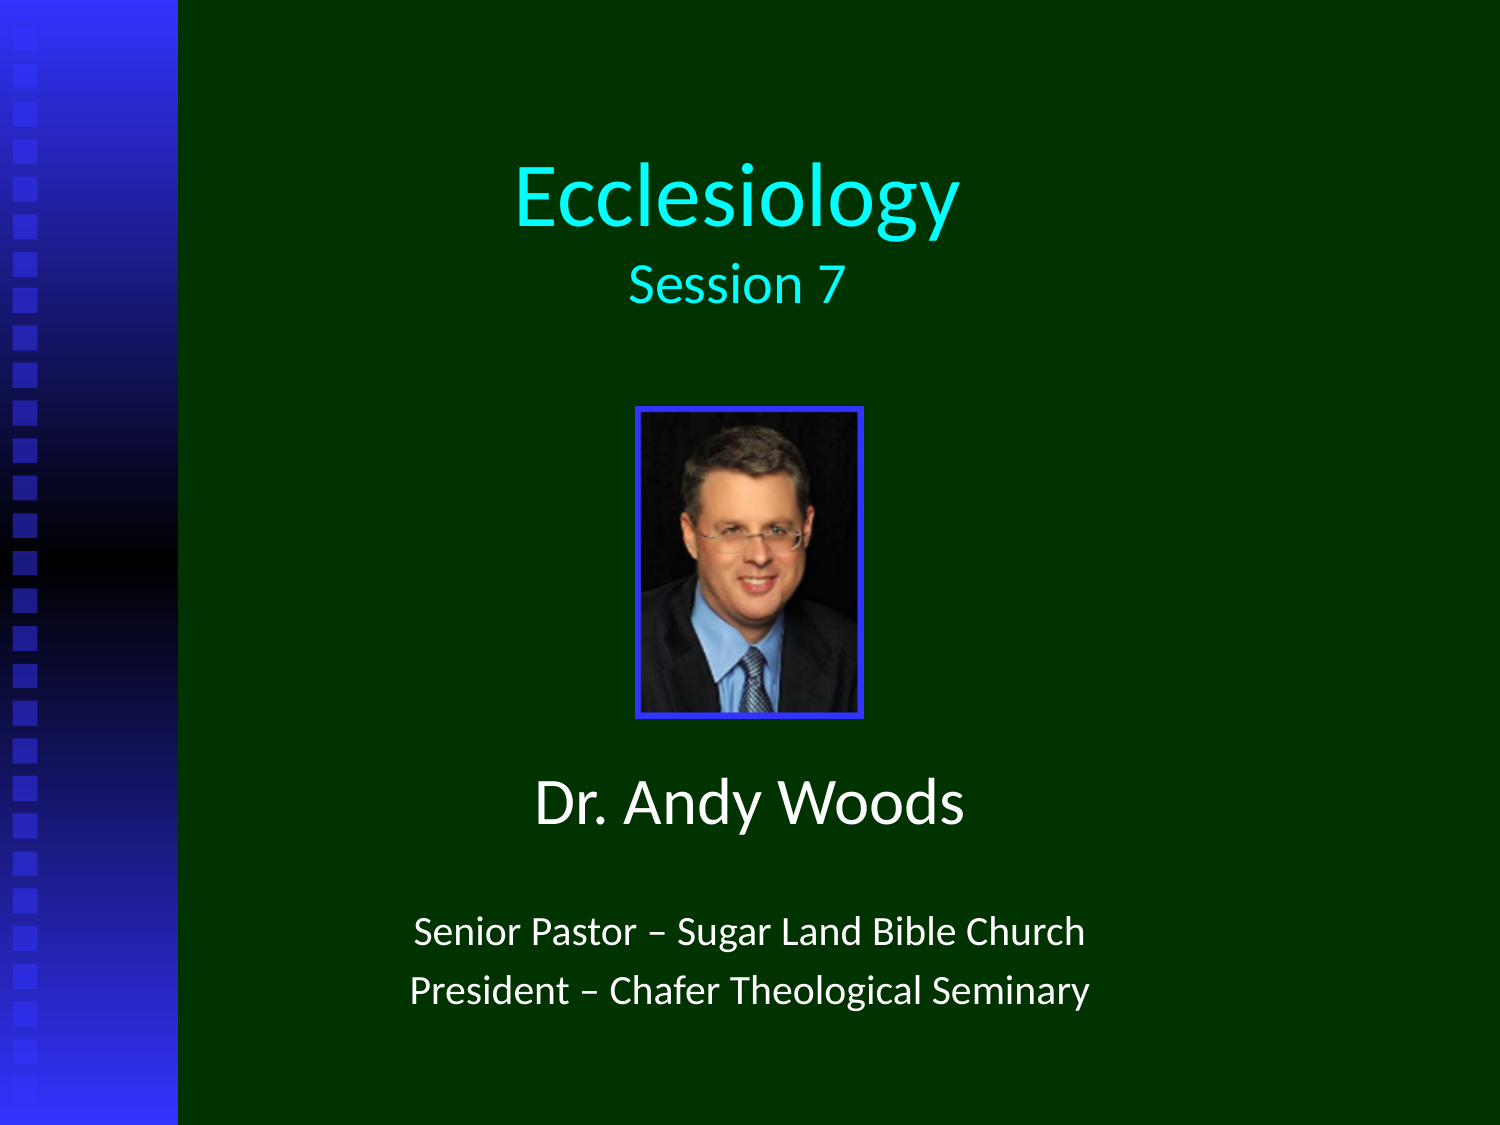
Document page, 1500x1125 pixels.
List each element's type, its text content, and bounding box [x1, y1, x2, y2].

text_box Dr. Andy Woods Senior Pastor – Sugar Land Bible Church President – Chafer Theological Seminary [137, 749, 1363, 1038]
text_box Ecclesiology Session 7 [487, 112, 988, 338]
picture [635, 406, 865, 719]
